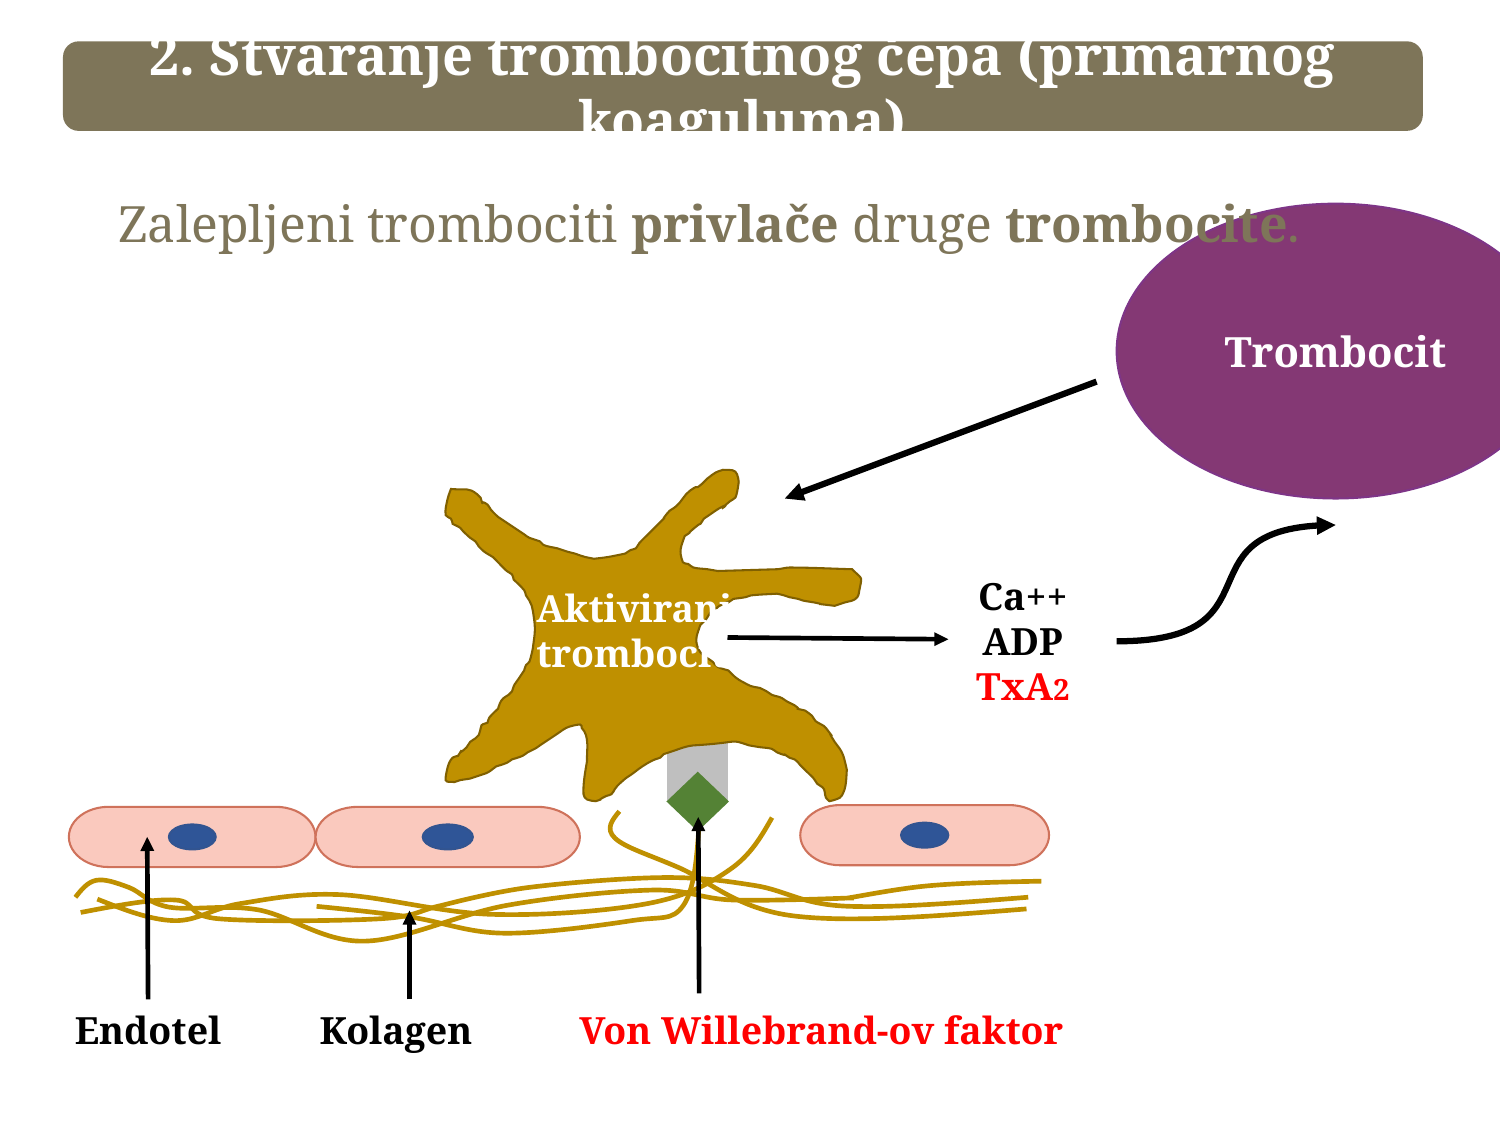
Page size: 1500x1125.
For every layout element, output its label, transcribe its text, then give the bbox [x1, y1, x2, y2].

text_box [784, 381, 1097, 499]
text_box Zalepljeni trombociti privlače druge trombocite. [103, 184, 1418, 260]
text_box 2. Stvaranje trombocitnog čepa (primarnog koaguluma) [62, 41, 1423, 131]
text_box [1116, 524, 1336, 642]
text_box Trombocit [1115, 213, 1500, 500]
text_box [3, 469, 1144, 1088]
